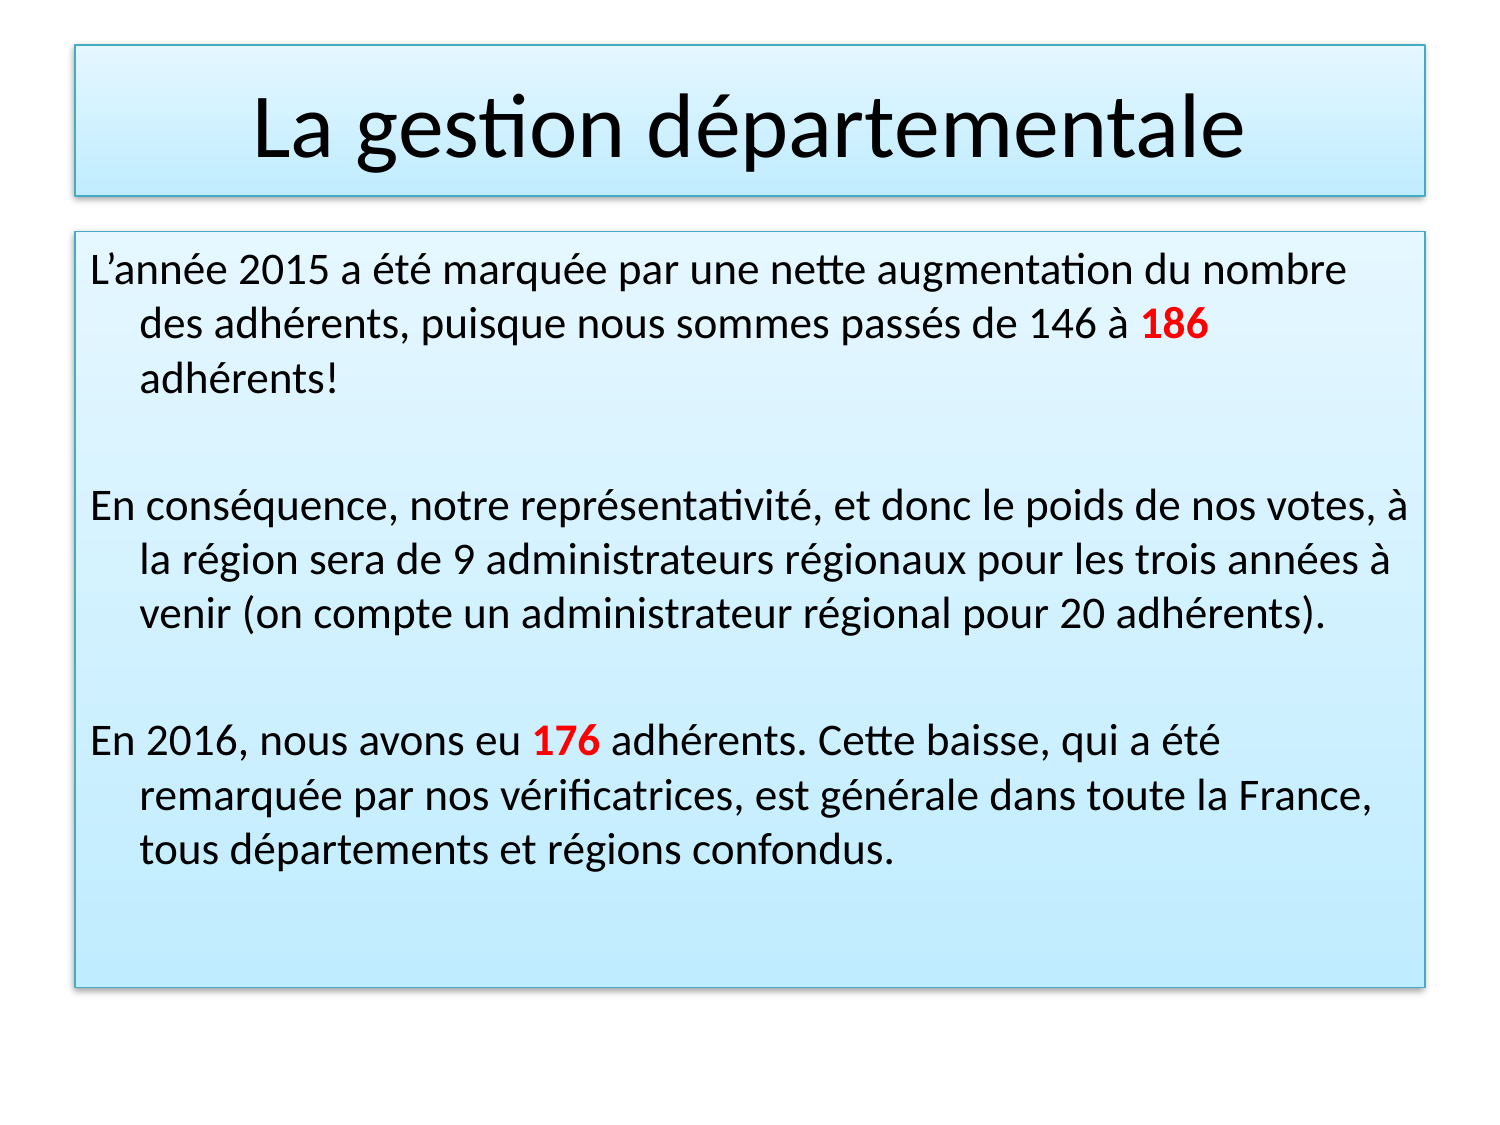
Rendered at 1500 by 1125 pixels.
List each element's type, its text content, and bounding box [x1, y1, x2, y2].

title La gestion départementale [74, 44, 1426, 197]
list L’année 2015 a été marquée par une nette augmentation du nombre des adhérents, puisque nous sommes passés de 146 à 186 adhérents! En conséquence, notre représentativité, et donc le poids de nos votes, à la région sera de 9 administrateurs régionaux pour les trois années à venir (on compte un administrateur régional pour 20 adhérents). En 2016, nous avons eu 176 adhérents. Cette baisse, qui a été remarquée par nos vérificatrices, est générale dans toute la France, tous départements et régions confondus. [74, 231, 1426, 988]
